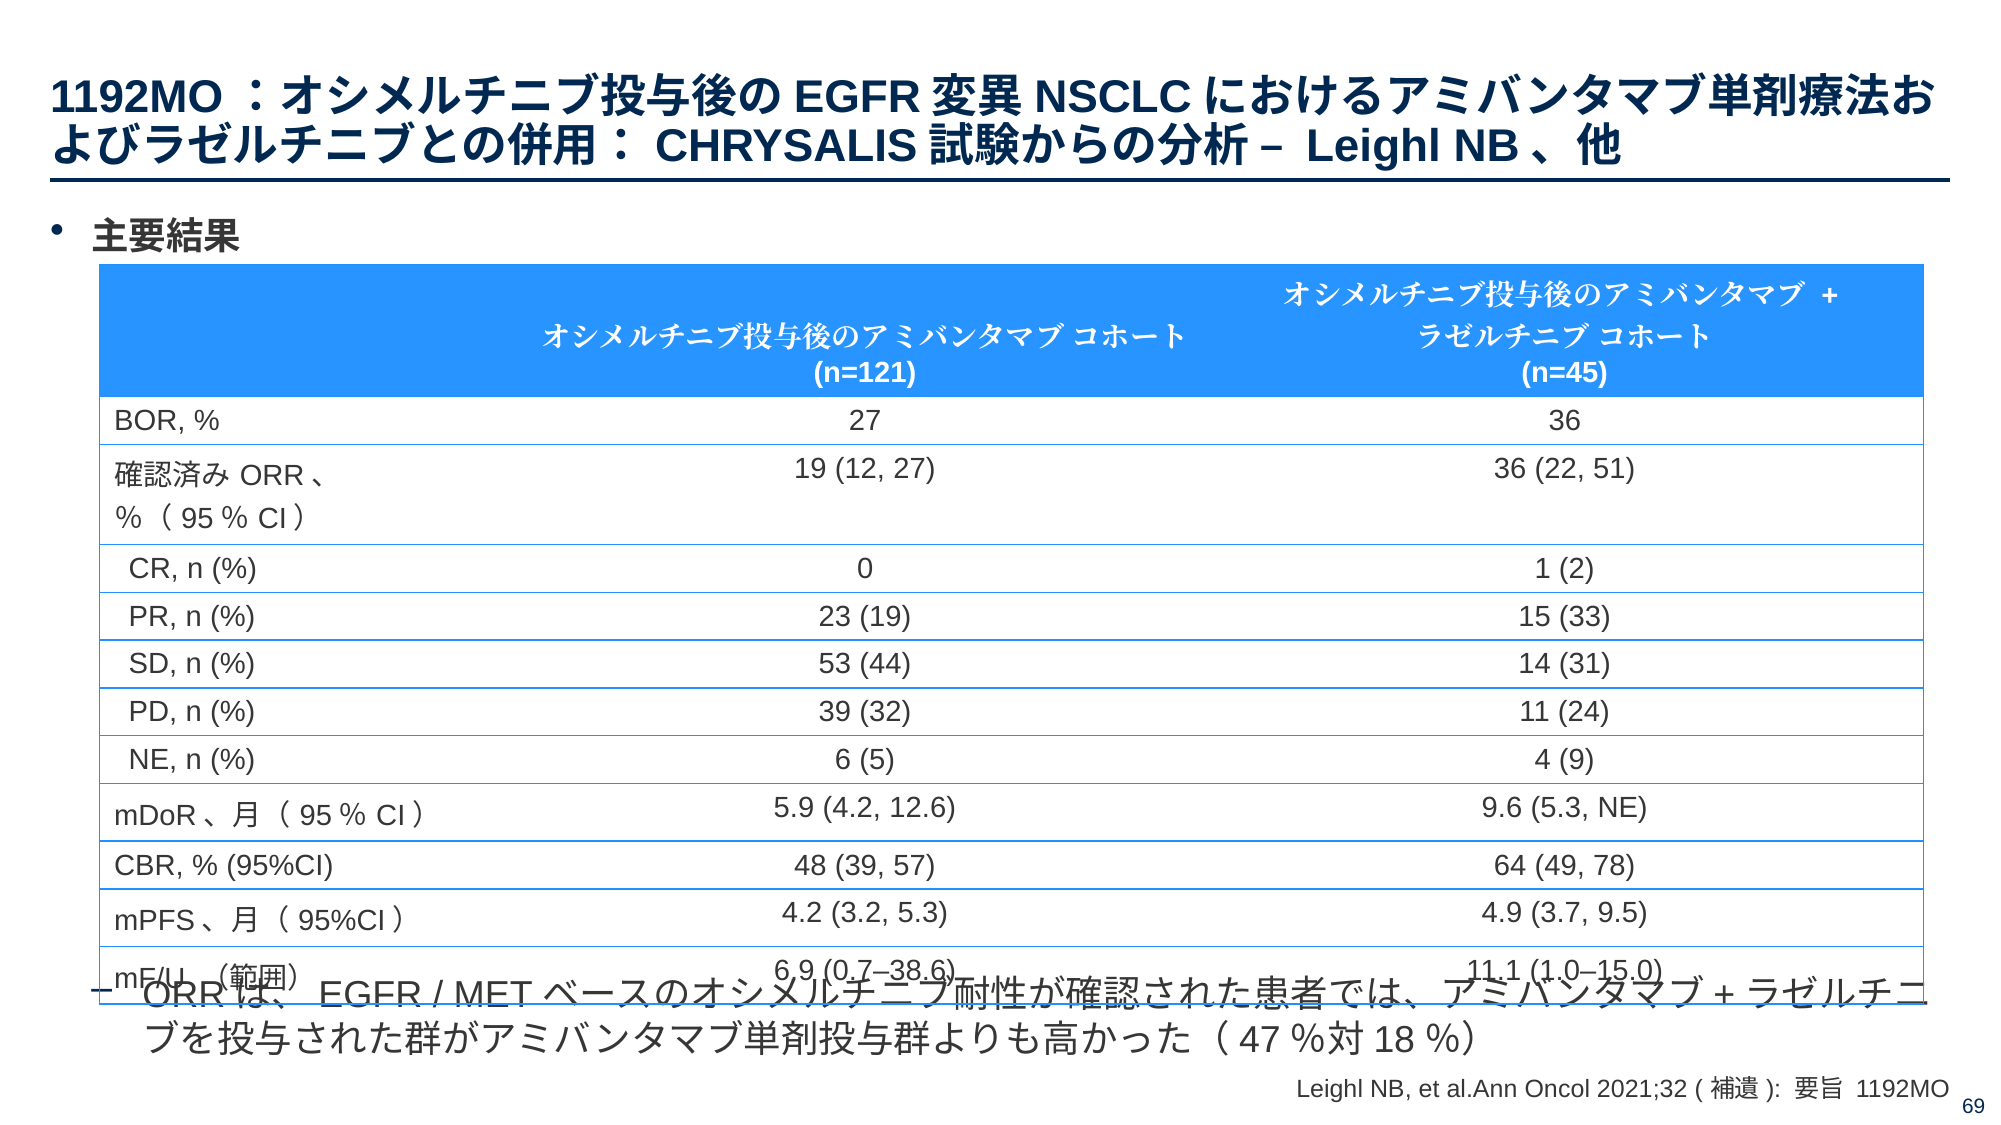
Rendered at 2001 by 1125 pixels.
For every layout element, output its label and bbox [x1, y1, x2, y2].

list [50, 204, 1950, 991]
table_cell [100, 689, 1923, 735]
table_cell [100, 890, 1923, 946]
table_cell [100, 397, 1923, 444]
table_cell [100, 445, 1923, 544]
table_cell [100, 736, 1923, 783]
table_cell [100, 842, 1923, 888]
table_cell [100, 784, 1923, 840]
table_cell [100, 641, 1923, 687]
table_cell [100, 947, 1923, 1003]
table_header [100, 265, 1923, 396]
title [50, 17, 1950, 172]
table_cell [100, 593, 1923, 639]
table_cell [100, 545, 1923, 592]
list [1046, 1069, 1950, 1103]
